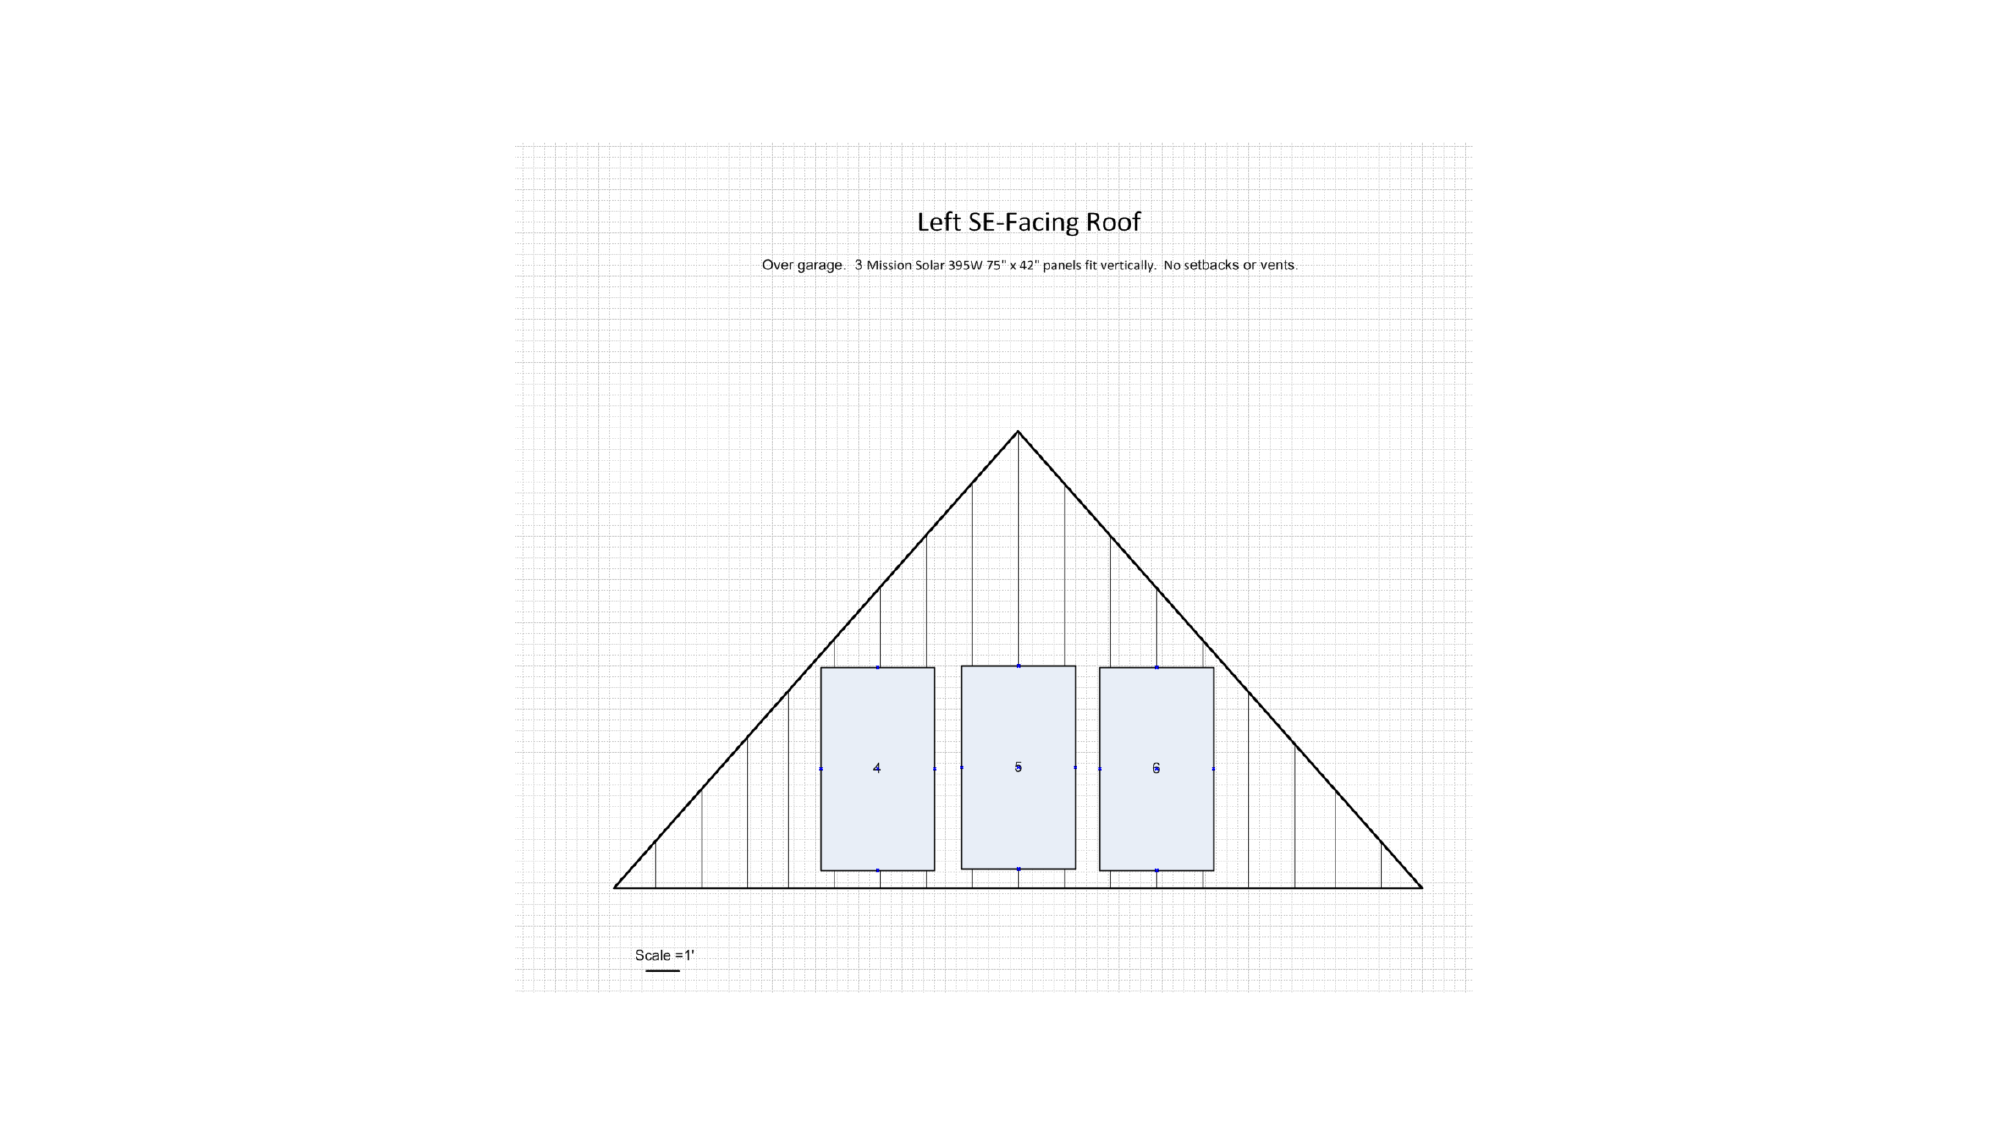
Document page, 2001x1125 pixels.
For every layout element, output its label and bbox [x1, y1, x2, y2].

picture [515, 142, 1473, 993]
